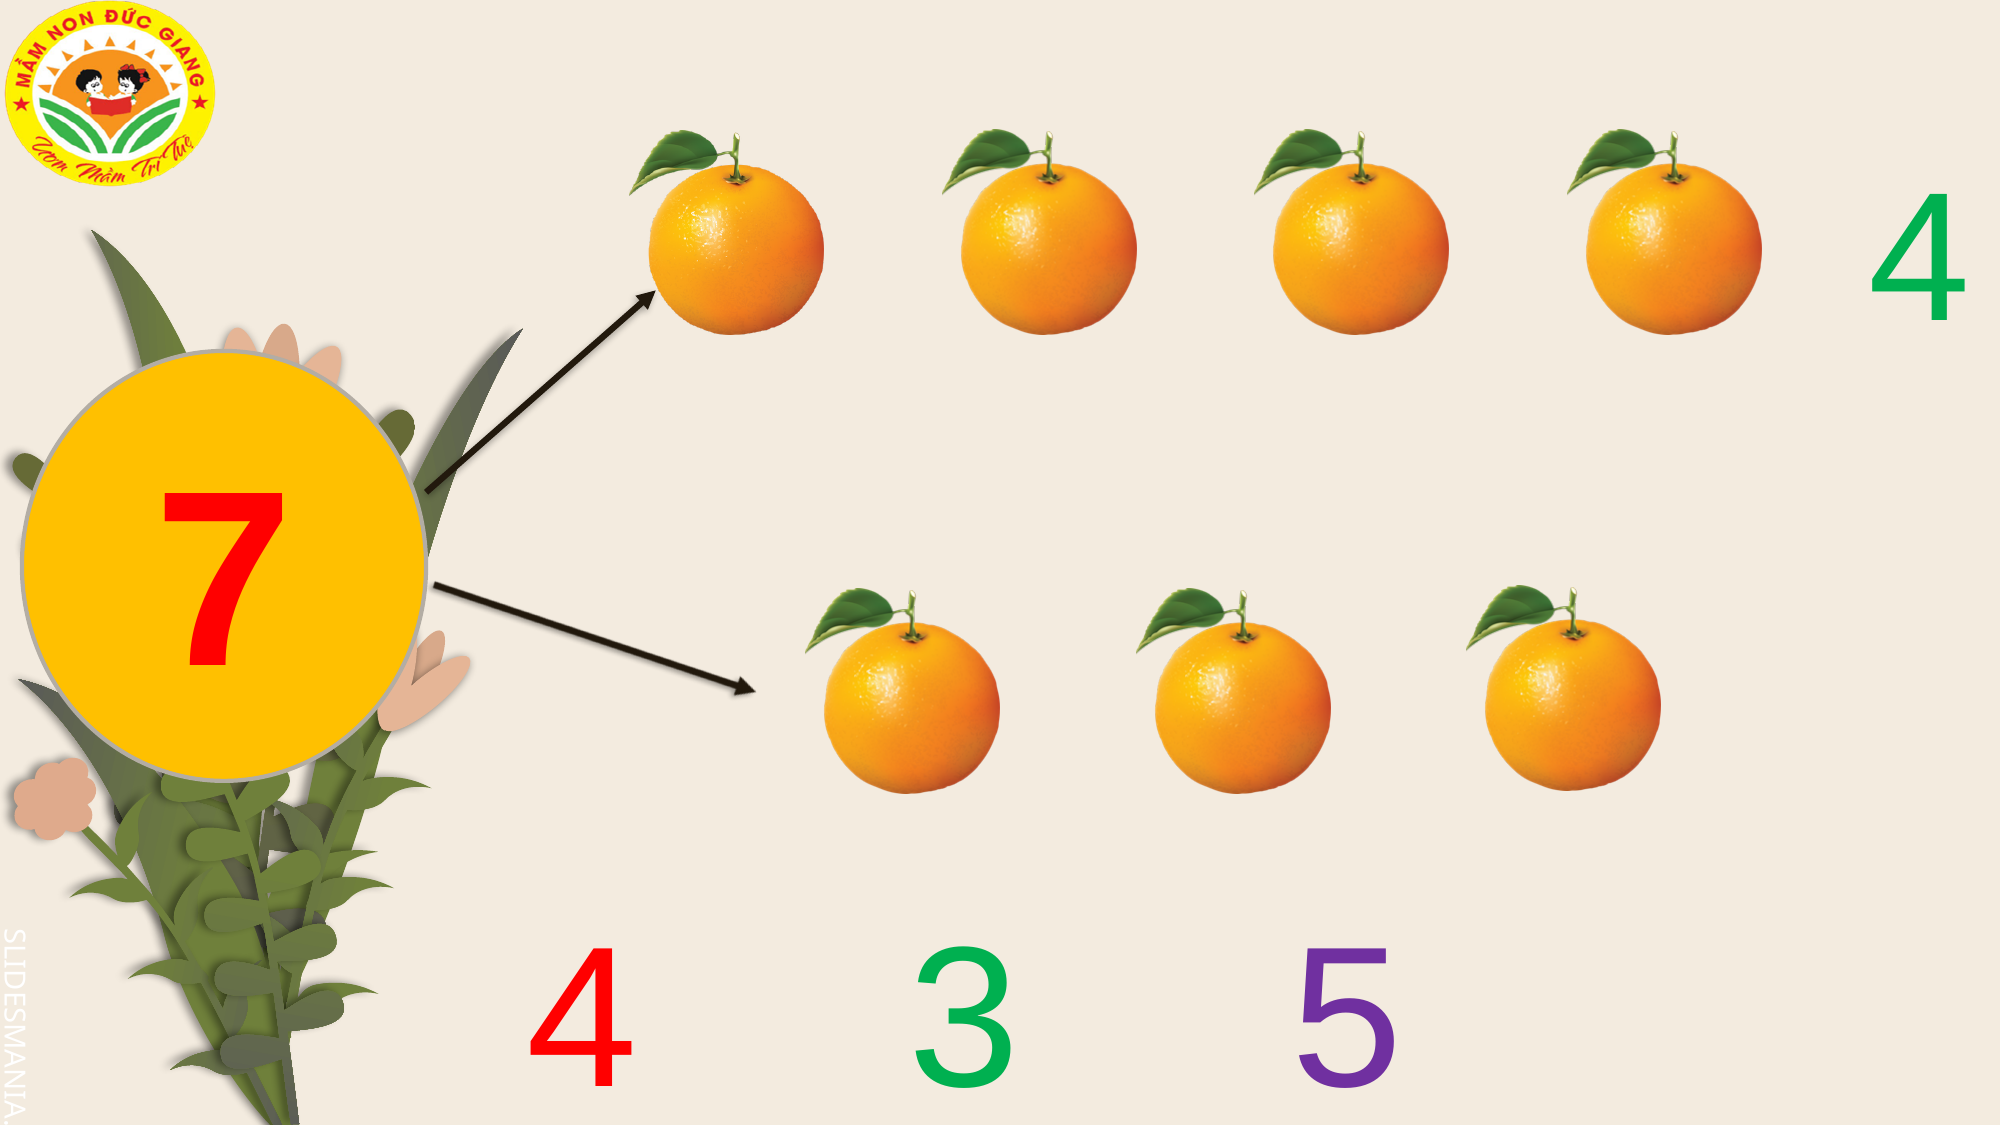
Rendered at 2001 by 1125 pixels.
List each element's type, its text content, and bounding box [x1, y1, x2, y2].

text_box 5 [1276, 878, 1529, 1125]
picture [1466, 584, 1662, 791]
picture [942, 129, 1137, 335]
text_box 7 [19, 348, 429, 783]
picture [0, 0, 269, 199]
text_box 4 [511, 878, 806, 1125]
text_box 4 [1853, 129, 2000, 365]
picture [1136, 587, 1331, 794]
picture [1254, 129, 1450, 335]
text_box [425, 290, 657, 493]
picture [417, 478, 789, 835]
picture [1567, 129, 1762, 335]
picture [629, 130, 824, 335]
picture [805, 587, 1001, 794]
text_box 3 [893, 878, 1189, 1125]
